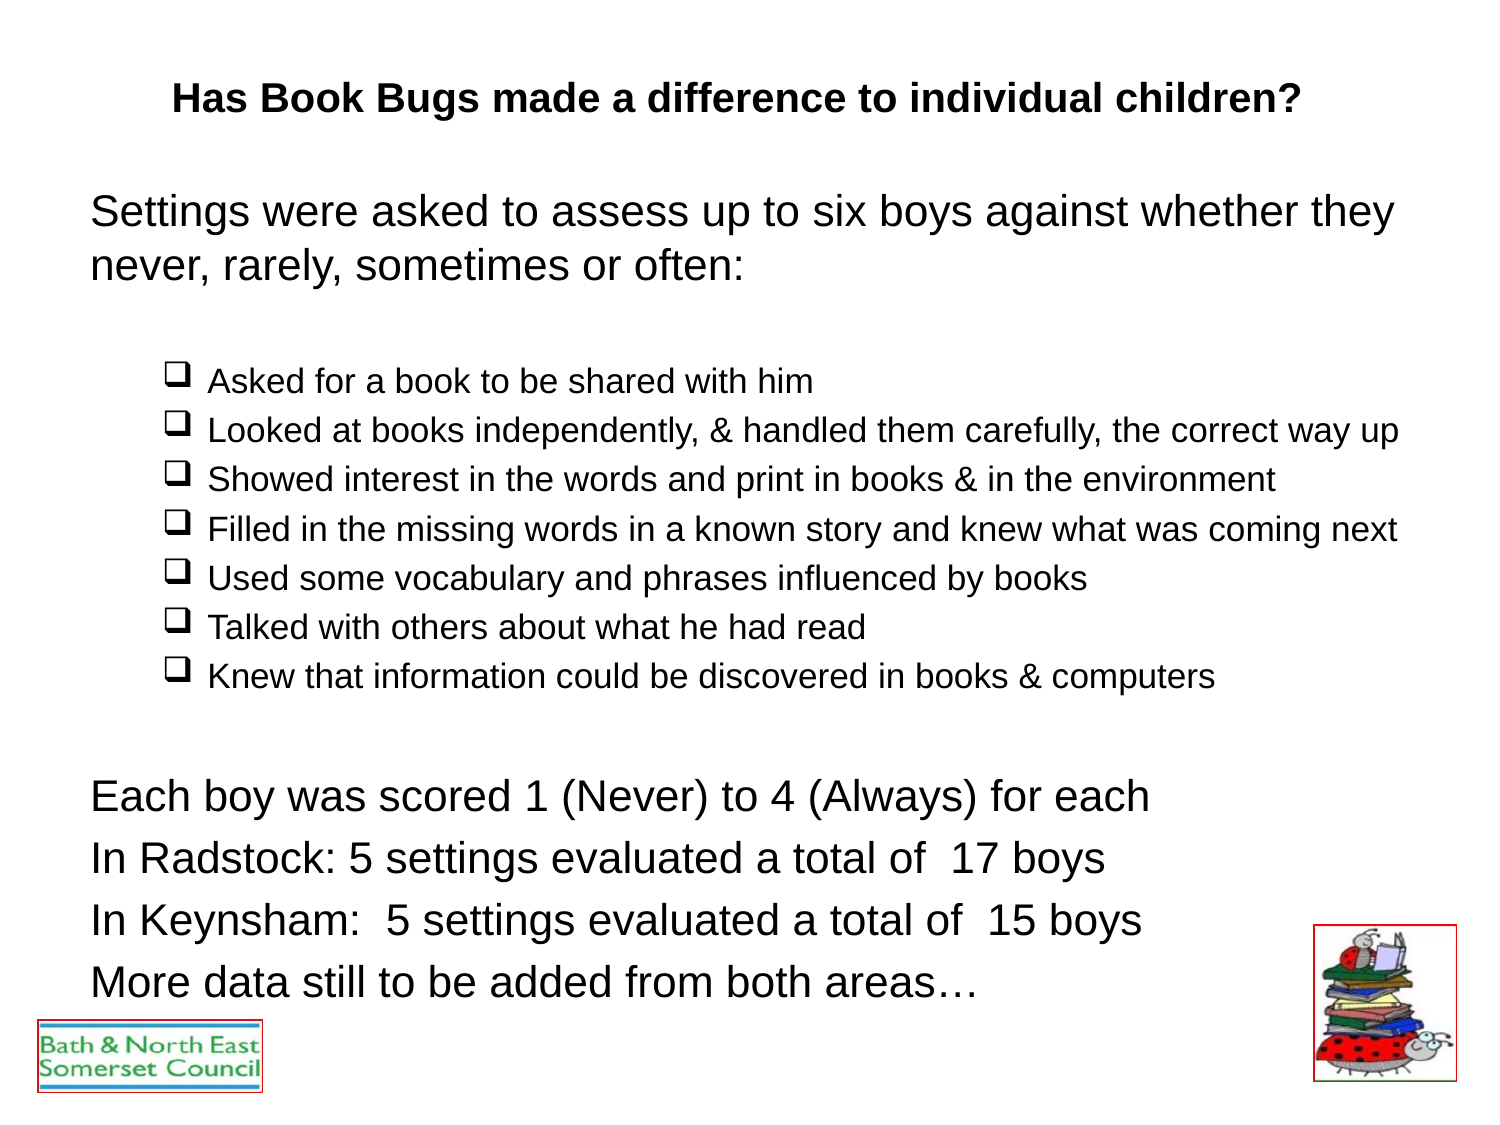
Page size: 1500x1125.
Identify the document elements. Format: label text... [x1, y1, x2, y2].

list Settings were asked to assess up to six boys against whether they never, rarely, sometimes or often: Asked for a book to be shared with him Looked at books independently, & handled them carefully, the correct way up Showed interest in the words and print in books & in the environment Filled in the missing words in a known story and knew what was coming next Used some vocabulary and phrases influenced by books Talked with others about what he had read Knew that information could be discovered in books & computers Each boy was scored 1 (Never) to 4 (Always) for each In Radstock: 5 settings evaluated a total of 17 boys In Keynsham: 5 settings evaluated a total of 15 boys More data still to be added from both areas… [75, 174, 1425, 1025]
picture [1313, 924, 1457, 1082]
picture [37, 1019, 263, 1093]
title Has Book Bugs made a difference to individual children? [62, 37, 1413, 155]
